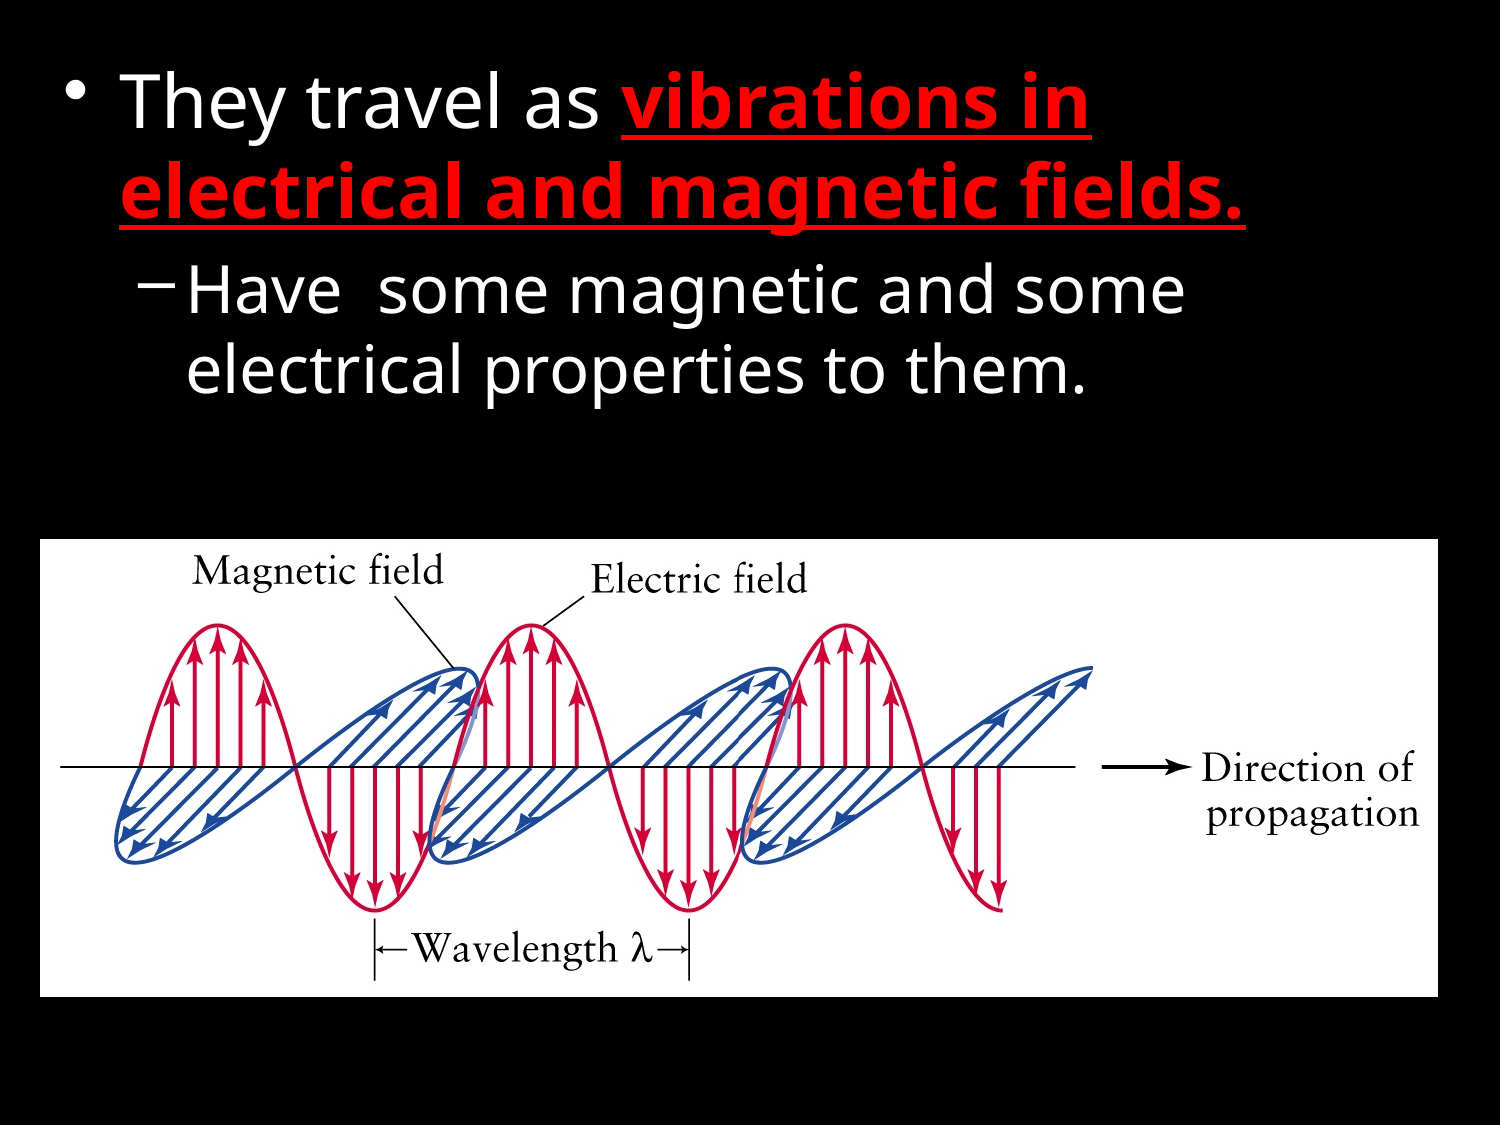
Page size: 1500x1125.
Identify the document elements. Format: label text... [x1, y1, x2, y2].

list They travel as vibrations in electrical and magnetic fields. Have some magnetic and some electrical properties to them. [47, 46, 1455, 1001]
picture [40, 539, 1438, 997]
